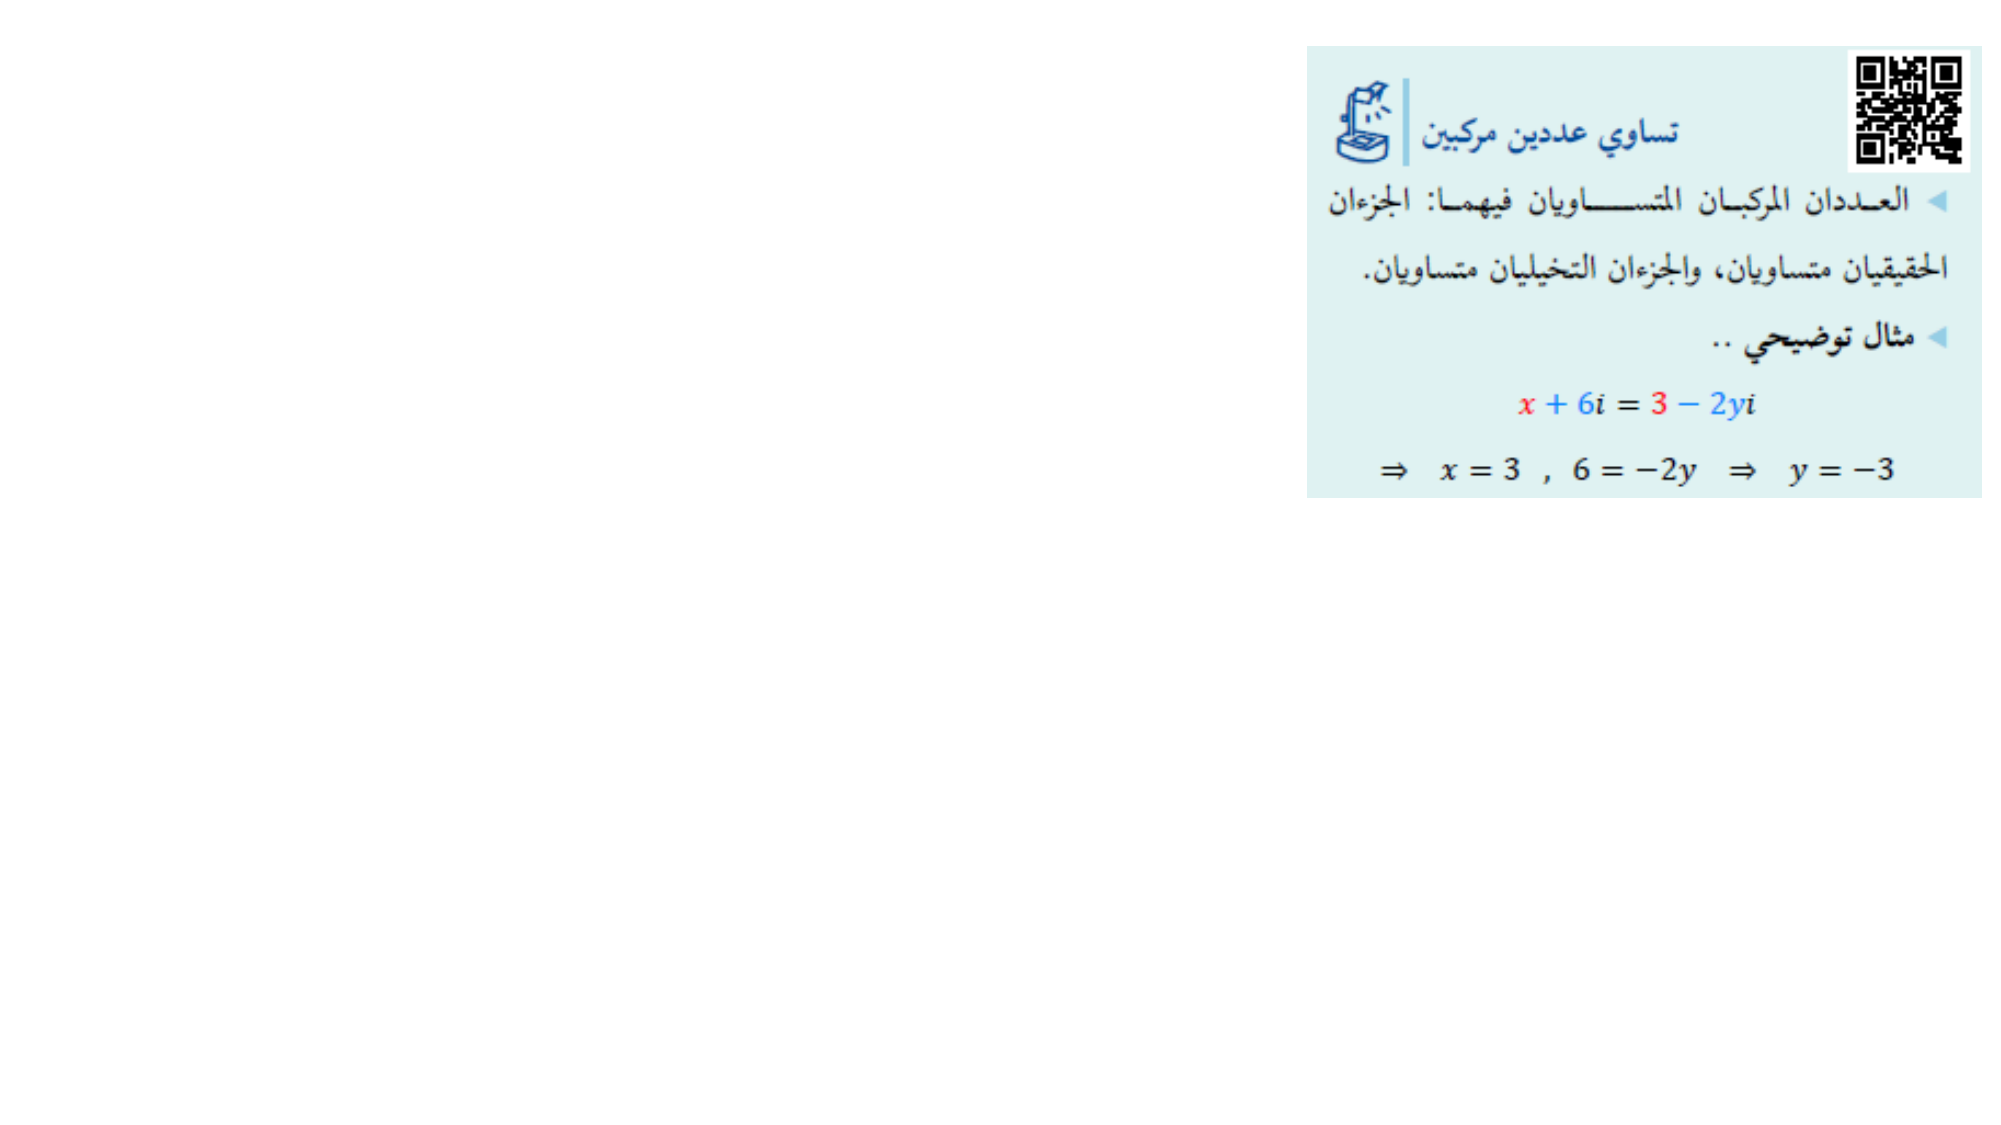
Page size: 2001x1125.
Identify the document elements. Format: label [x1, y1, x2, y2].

picture [1307, 46, 1982, 498]
